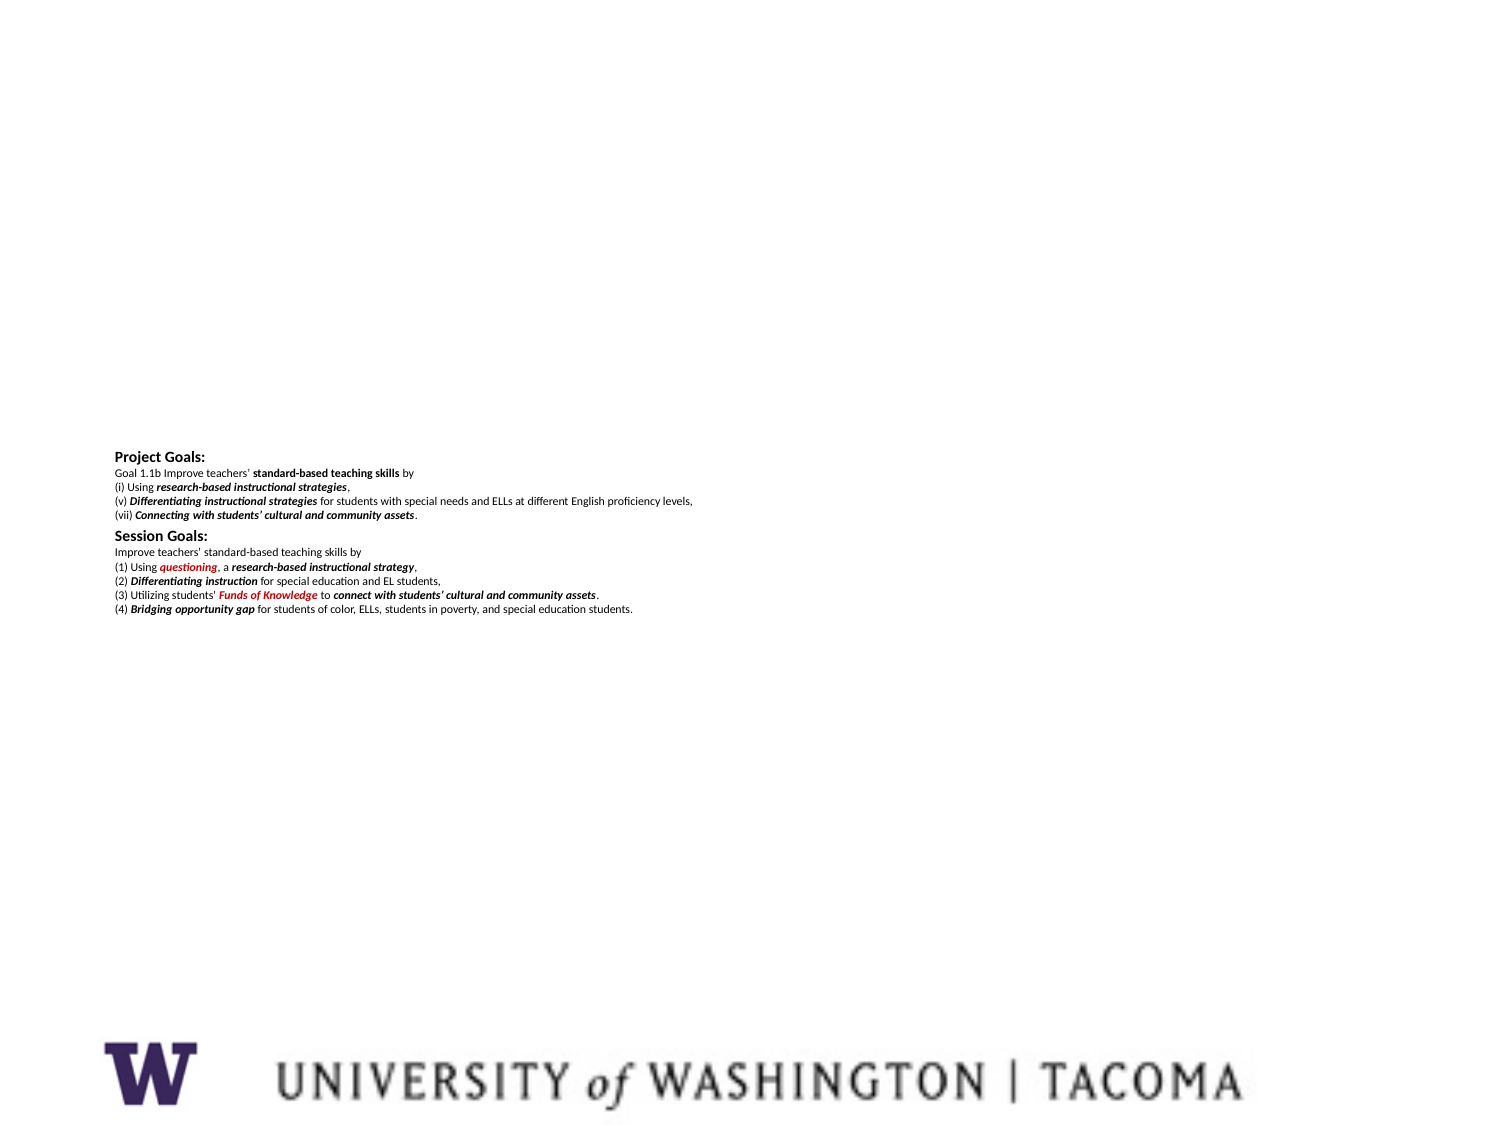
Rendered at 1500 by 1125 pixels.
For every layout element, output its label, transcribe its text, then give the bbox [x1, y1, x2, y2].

picture [249, 1026, 1272, 1125]
picture [87, 1025, 210, 1117]
title Project Goals: Goal 1.1b Improve teachers’ standard-based teaching skills by (i) Using research-based instructional strategies, (v) Differentiating instructional strategies for students with special needs and ELLs at different English proficiency levels, (vii) Connecting with students’ cultural and community assets. Session Goals: Improve teachers’ standard-based teaching skills by (1) Using questioning, a research-based instructional strategy, (2) Differentiating instruction for special education and EL students, (3) Utilizing students’ Funds of Knowledge to connect with students’ cultural and community assets. (4) Bridging opportunity gap for students of color, ELLs, students in poverty, and special education students. [99, 437, 1450, 625]
